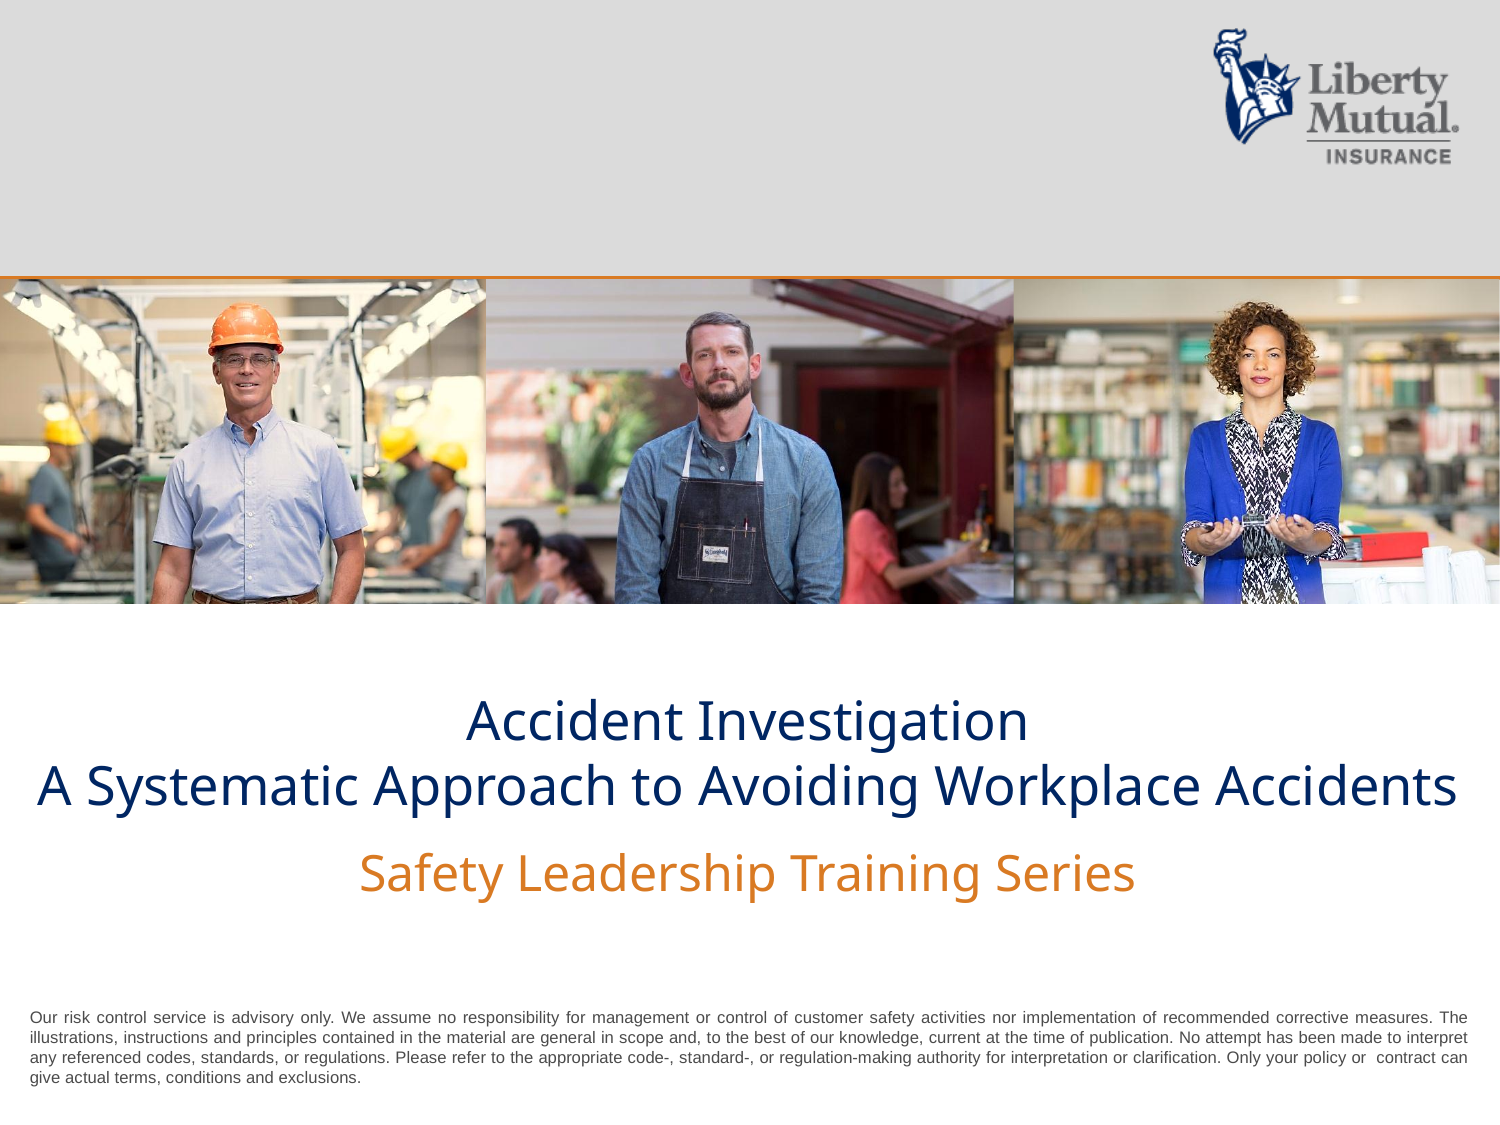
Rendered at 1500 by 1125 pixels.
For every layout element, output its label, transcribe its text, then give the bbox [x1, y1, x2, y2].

subtitle Safety Leadership Training Series [11, 834, 1485, 933]
title Accident Investigation A Systematic Approach to Avoiding Workplace Accidents [11, 662, 1485, 824]
picture [1186, 0, 1488, 191]
picture [0, 279, 1500, 604]
text_box Our risk control service is advisory only. We assume no responsibility for management or control of customer safety activities nor implementation of recommended corrective measures. The illustrations, instructions and principles contained in the material are general in scope and, to the best of our knowledge, current at the time of publication. No attempt has been made to interpret any referenced codes, standards, or regulations. Please refer to the appropriate code-, standard-, or regulation-making authority for interpretation or clarification. Only your policy or contract can give actual terms, conditions and exclusions. [14, 999, 1485, 1103]
